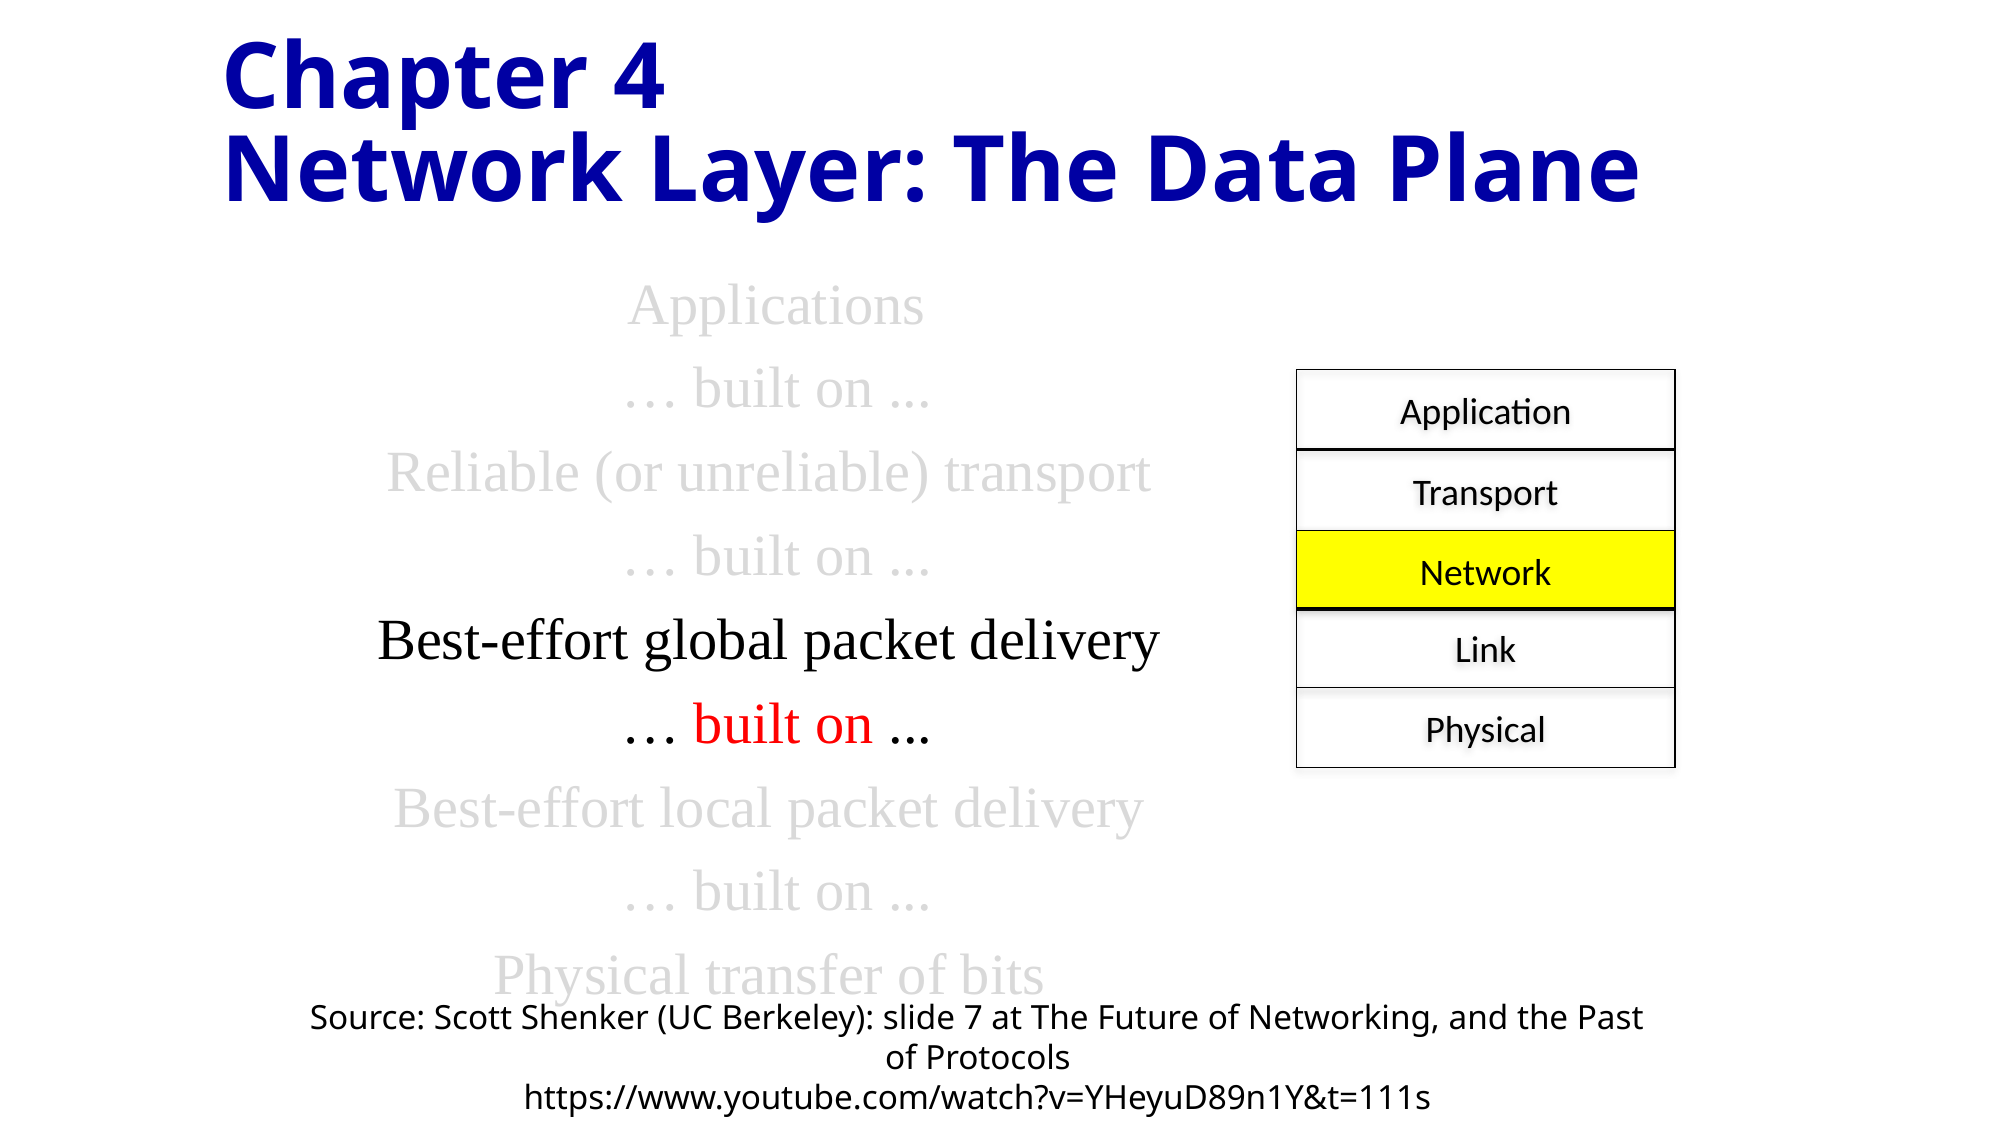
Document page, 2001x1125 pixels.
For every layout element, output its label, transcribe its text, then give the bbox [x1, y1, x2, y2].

text_box Network [1296, 530, 1675, 607]
text_box Source: Scott Shenker (UC Berkeley): slide 7 at The Future of Networking, and the Past of Protocols https://www.youtube.com/watch?v=YHeyuD89n1Y&t=111s [280, 988, 1675, 1125]
text_box Physical [1296, 687, 1675, 768]
text_box Transport [1296, 450, 1675, 530]
text_box Link [1296, 607, 1675, 687]
text_box Application [1296, 418, 1675, 450]
list Applications … built on ... Reliable (or unreliable) transport … built on ... Best-effort global packet delivery … built on ... Best-effort local packet delivery … built on ... Physical transfer of bits [321, 418, 1233, 988]
text_box Chapter 4 Network Layer: The Data Plane [207, 26, 1708, 418]
